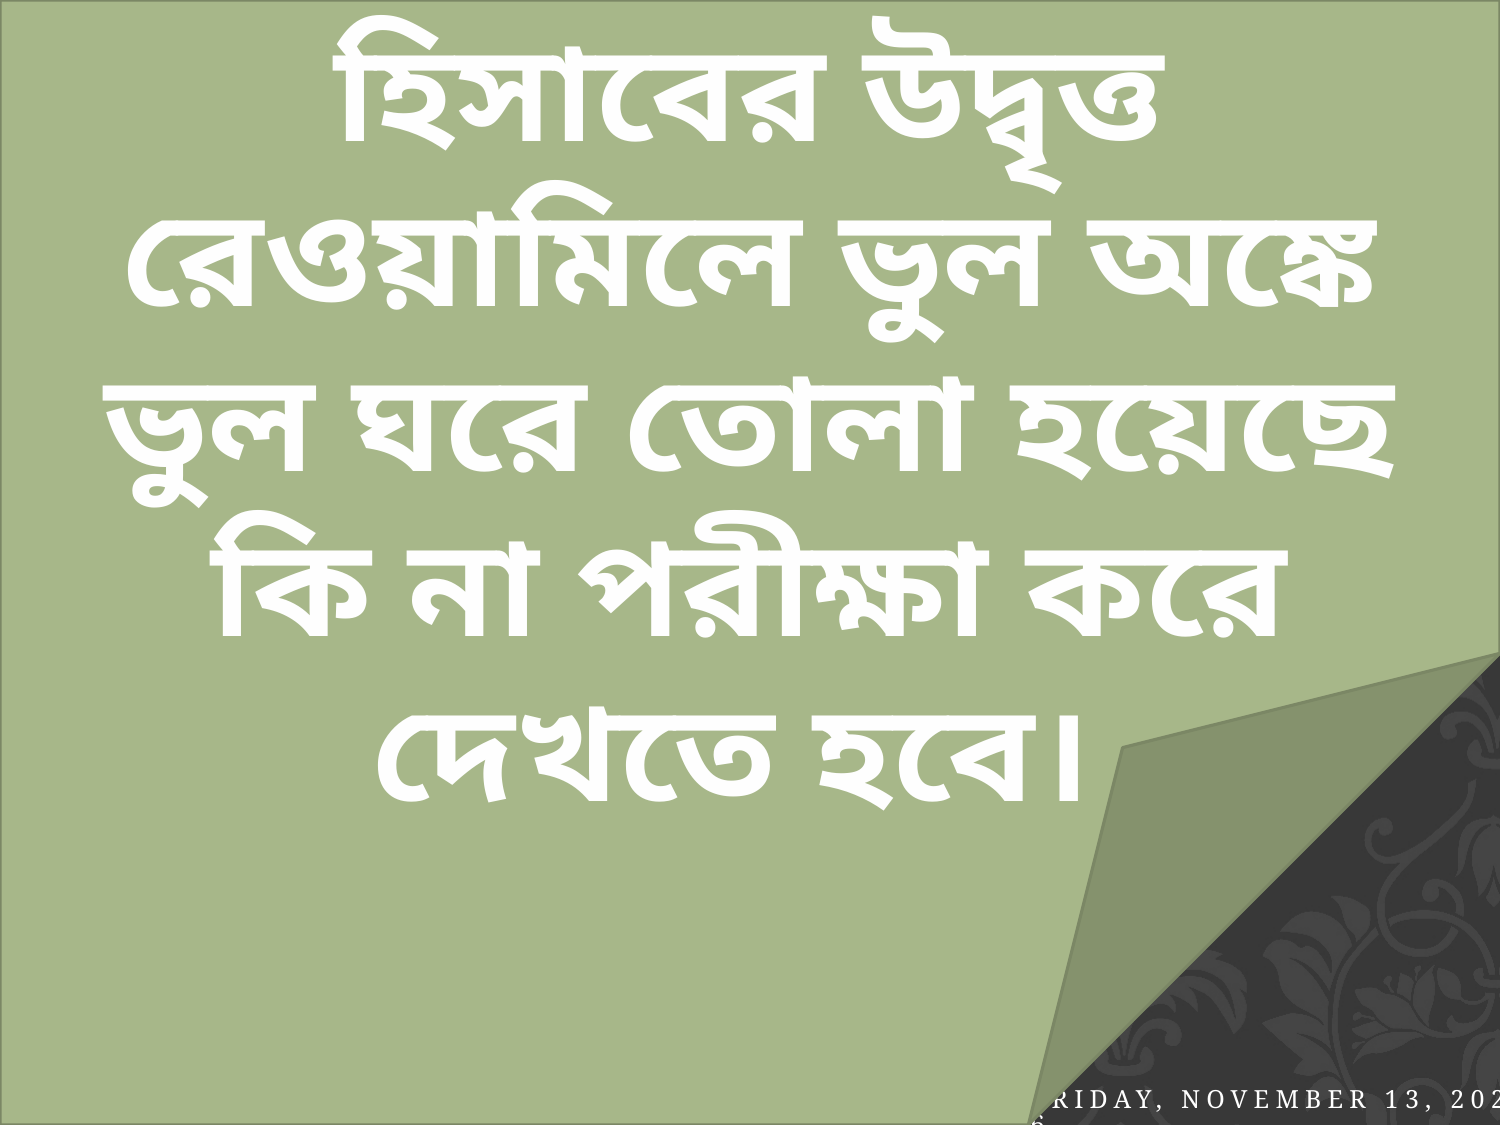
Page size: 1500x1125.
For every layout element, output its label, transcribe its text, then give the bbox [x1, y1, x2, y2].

text_box খতিয়ানের যে কোন হিসাবের উদ্বৃত্ত রেওয়ামিলে ভুল অঙ্কে ভুল ঘরে তোলা হয়েছে কি না পরীক্ষা করে দেখতে হবে। [0, 0, 1500, 1125]
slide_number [1032, 1077, 1500, 1125]
